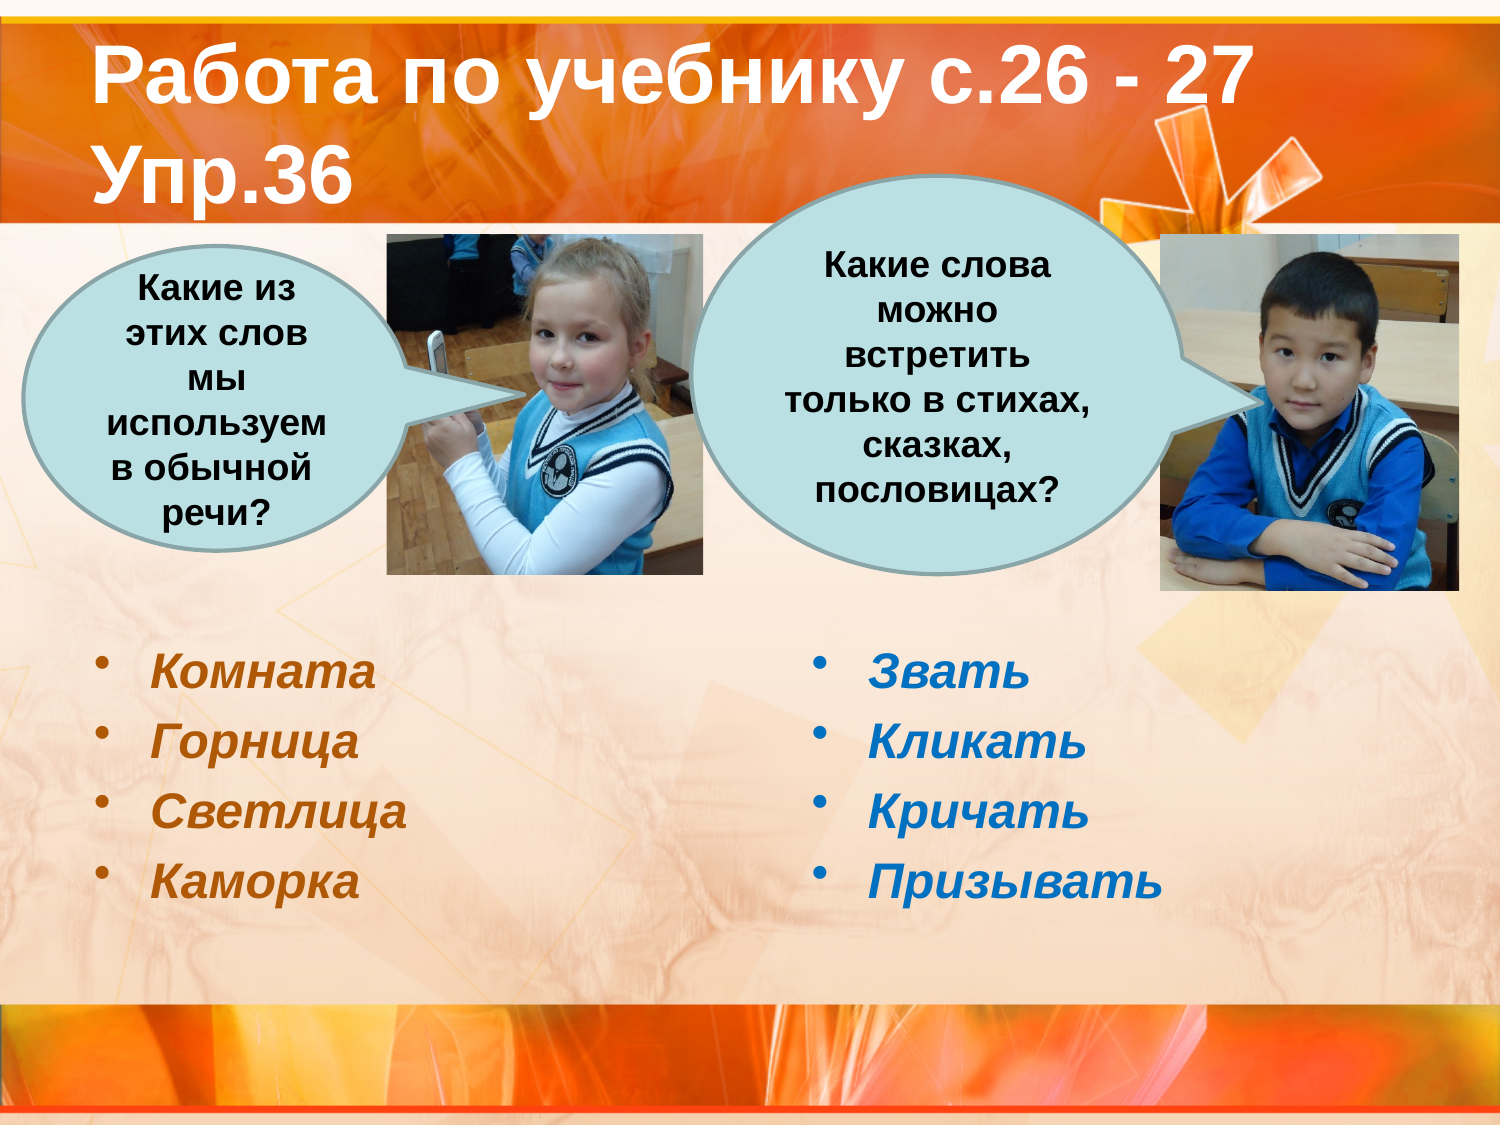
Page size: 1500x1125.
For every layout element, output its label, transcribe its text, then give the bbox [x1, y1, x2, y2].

list Комната Горница Светлица Каморка [78, 550, 742, 1002]
list Звать Кликать Кричать Призывать [796, 550, 1460, 1009]
title Работа по учебнику с.26 - 27 Упр.36 [74, 26, 1426, 215]
text_box Какие из этих слов мы используем в обычной речи? [21, 243, 381, 553]
picture [0, 0, 1500, 1125]
text_box Какие слова можно встретить только в стихах, сказках, пословицах? [708, 173, 1154, 577]
